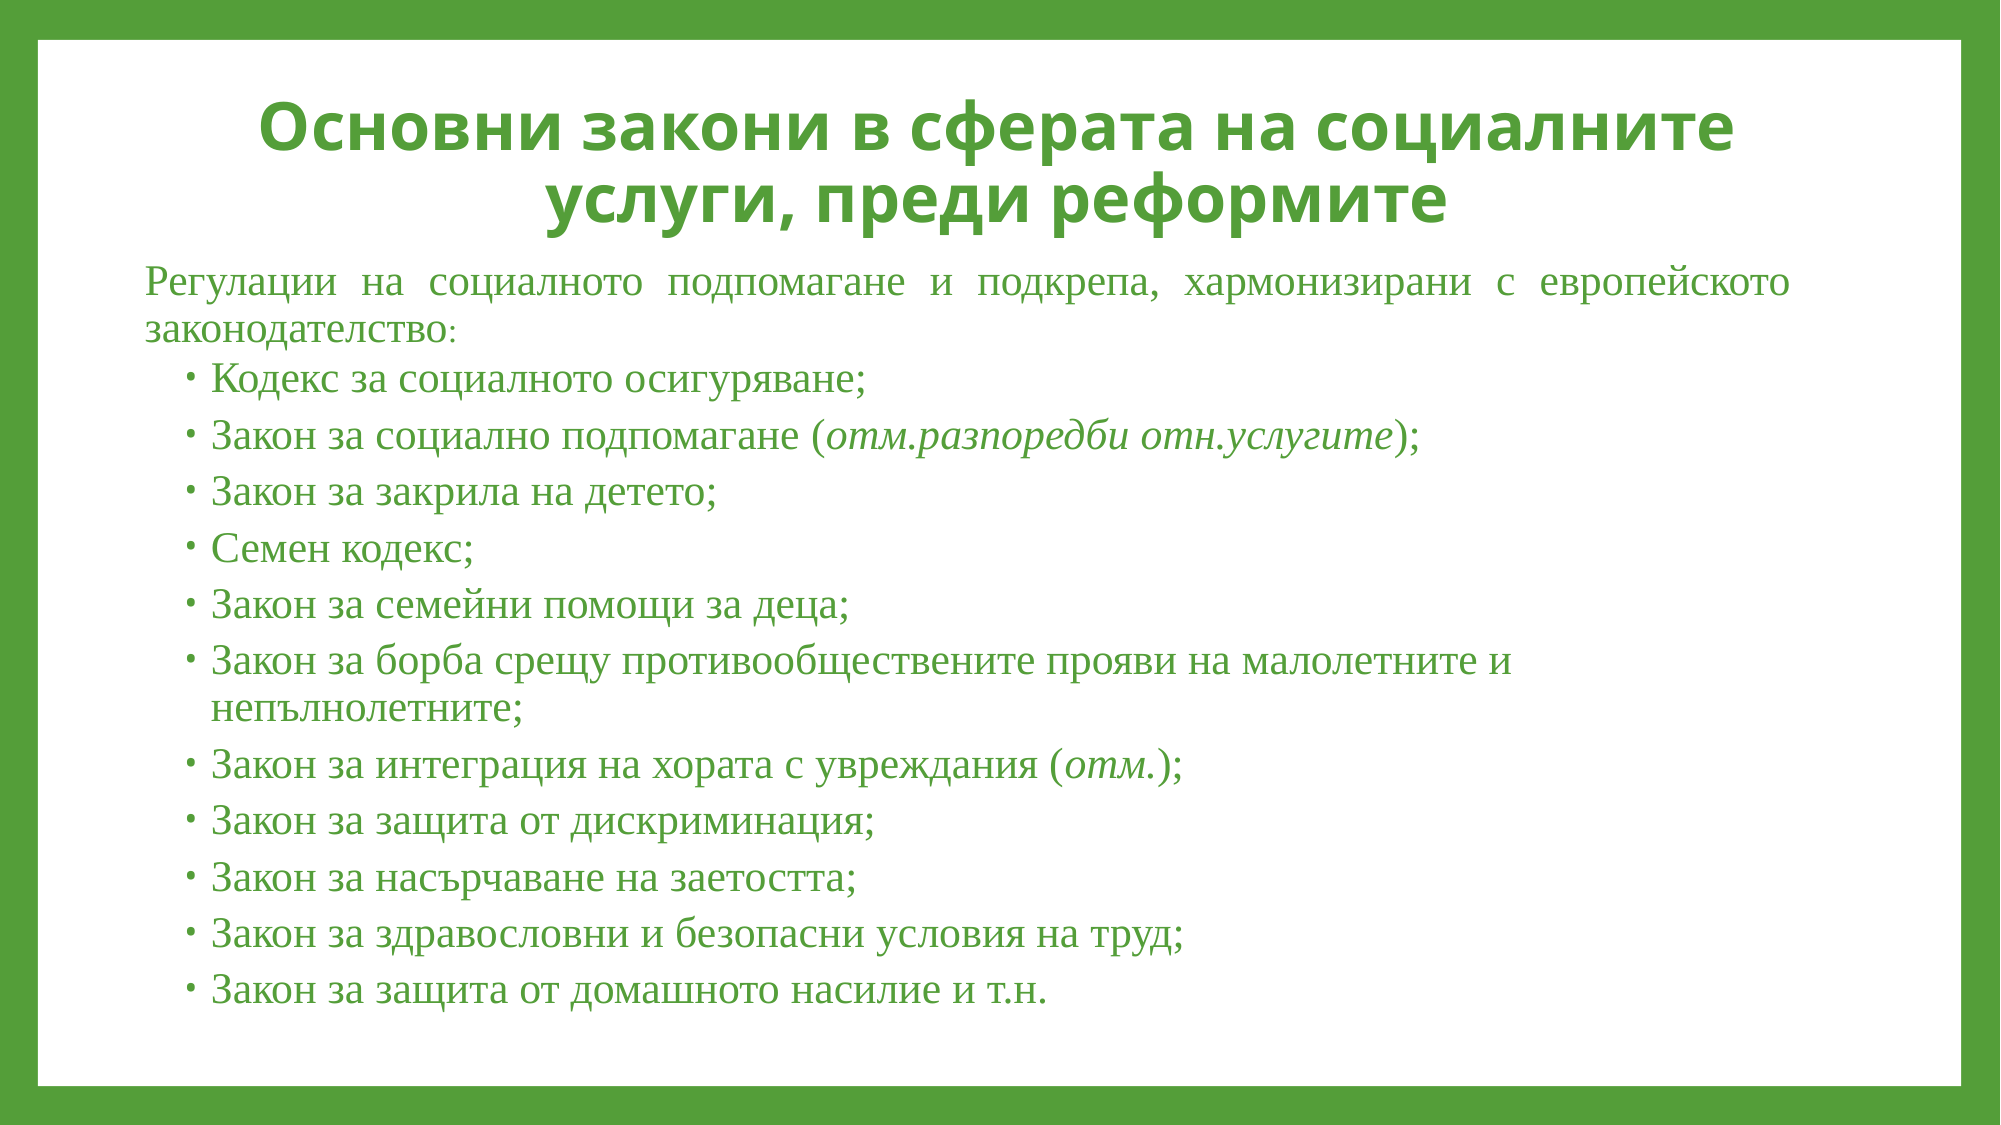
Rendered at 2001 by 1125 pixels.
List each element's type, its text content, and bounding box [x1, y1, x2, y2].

list Регулации на социалното подпомагане и подкрепа, хармонизирани с европейското законодателство: Кодекс за социалното осигуряване; Закон за социално подпомагане (отм.разпоредби отн.услугите); Закон за закрила на детето; Семен кодекс; Закон за семейни помощи за деца; Закон за борба срещу противообществените прояви на малолетните и непълнолетните; Закон за интеграция на хората с увреждания (отм.); Закон за защита от дискриминация; Закон за насърчаване на заетостта; Закон за здравословни и безопасни условия на труд; Закон за защита от домашното насилие и т.н. [129, 250, 1808, 1025]
title Основни закони в сферата на социалните услуги, преди реформите [187, 99, 1808, 231]
